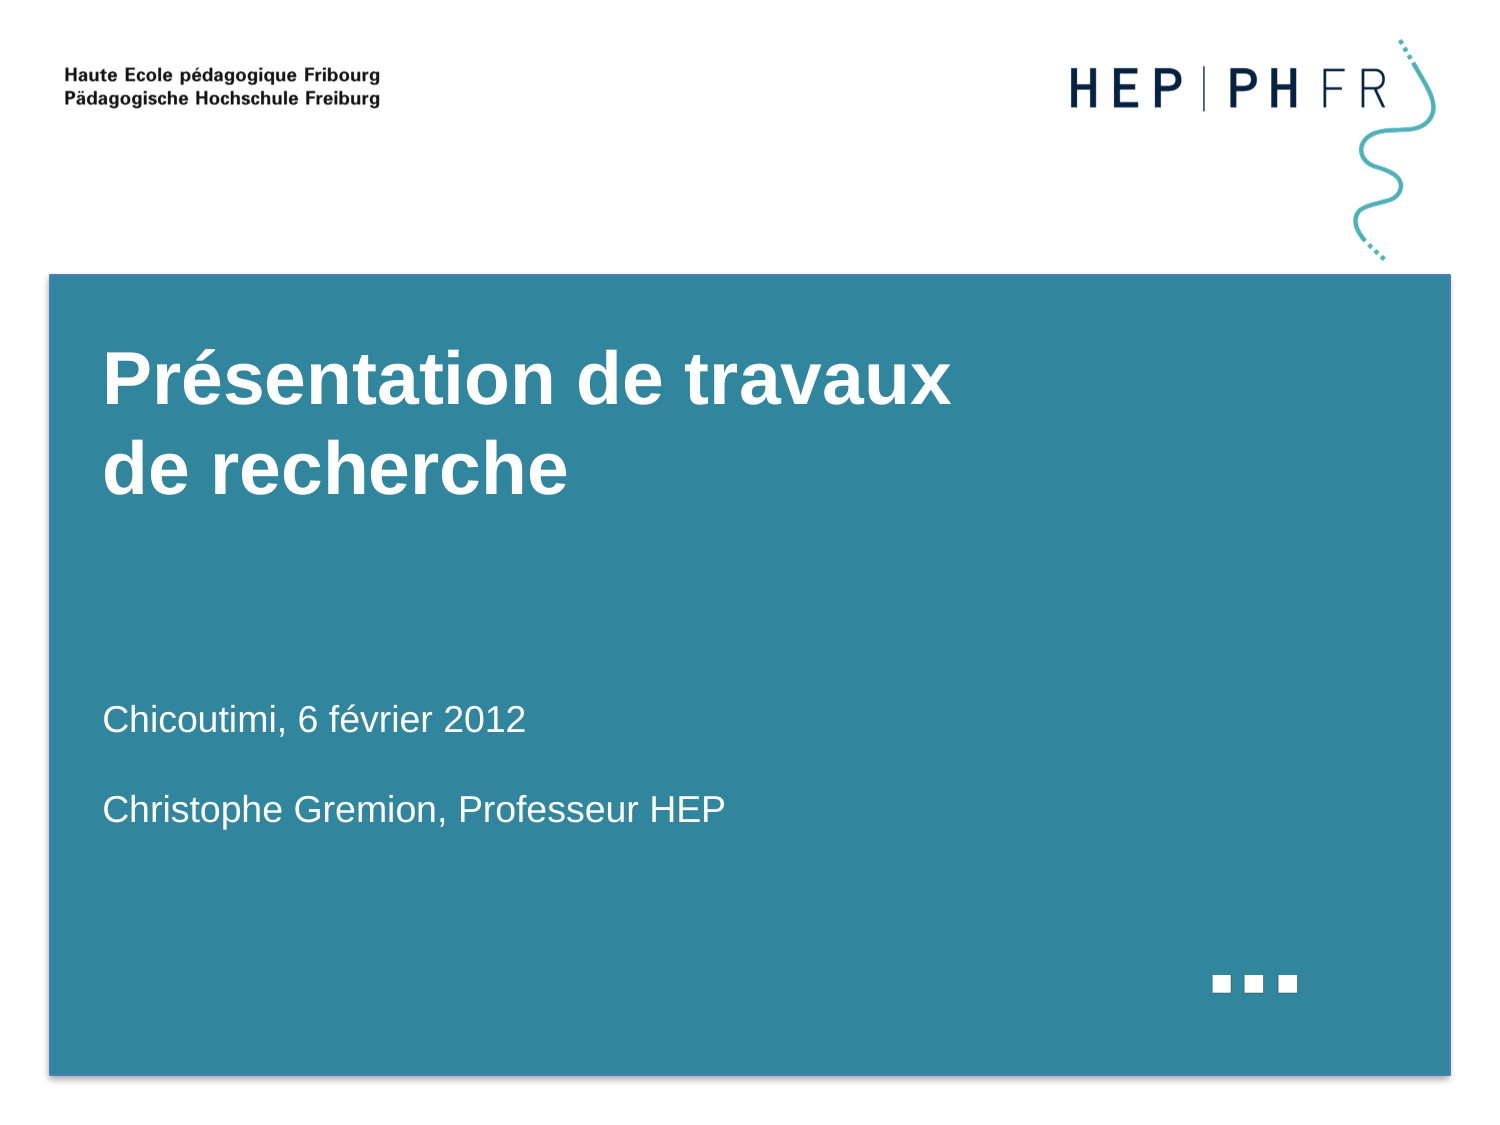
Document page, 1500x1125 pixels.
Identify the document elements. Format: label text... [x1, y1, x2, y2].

picture [1212, 974, 1319, 997]
text_box [49, 305, 1451, 1076]
text_box Chicoutimi, 6 février 2012 Christophe Gremion, Professeur HEP [87, 687, 1063, 838]
text_box Présentation de travaux de recherche [87, 321, 1063, 517]
picture [0, 0, 1500, 297]
